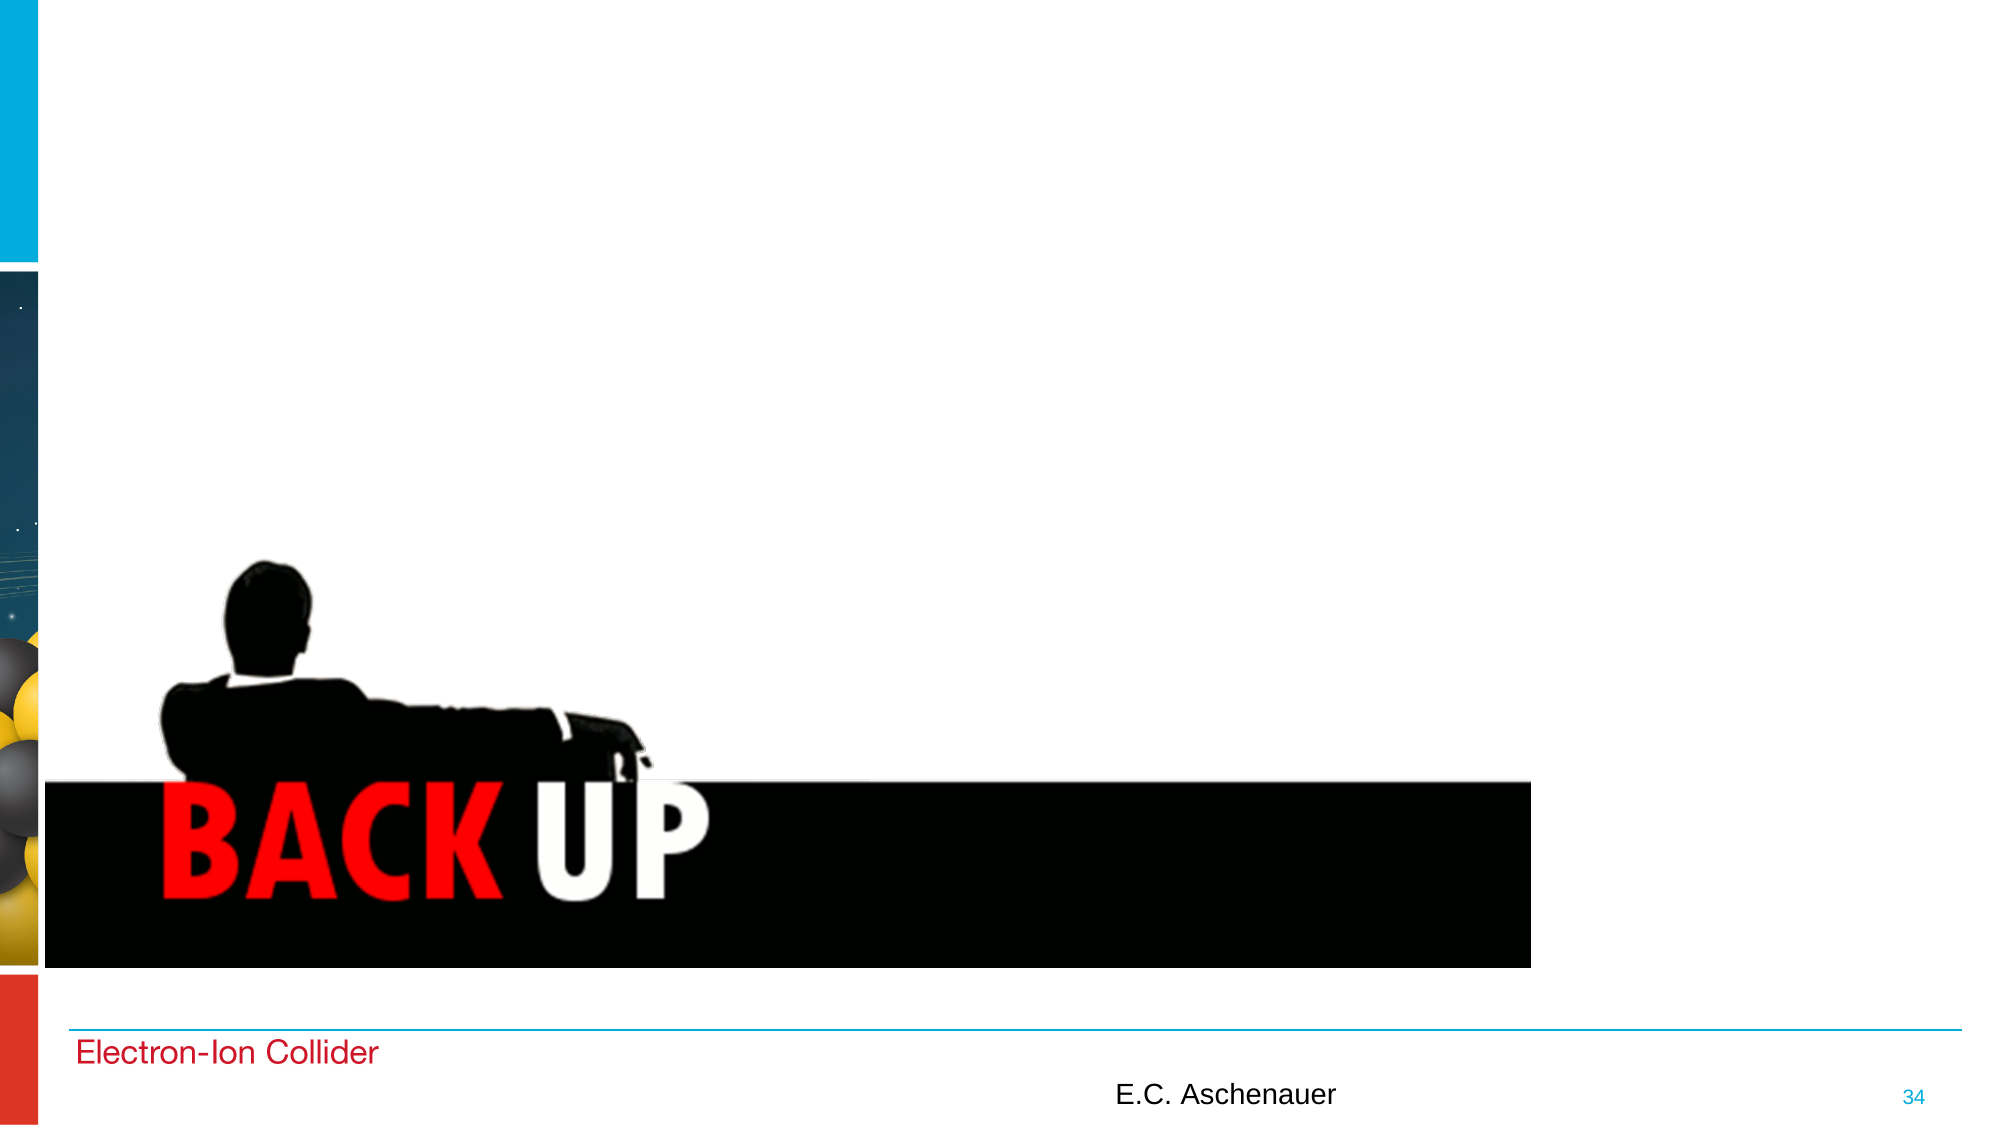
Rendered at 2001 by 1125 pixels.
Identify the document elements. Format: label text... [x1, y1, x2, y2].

slide_number 34 [1878, 1071, 1950, 1120]
picture [0, 0, 2001, 1125]
